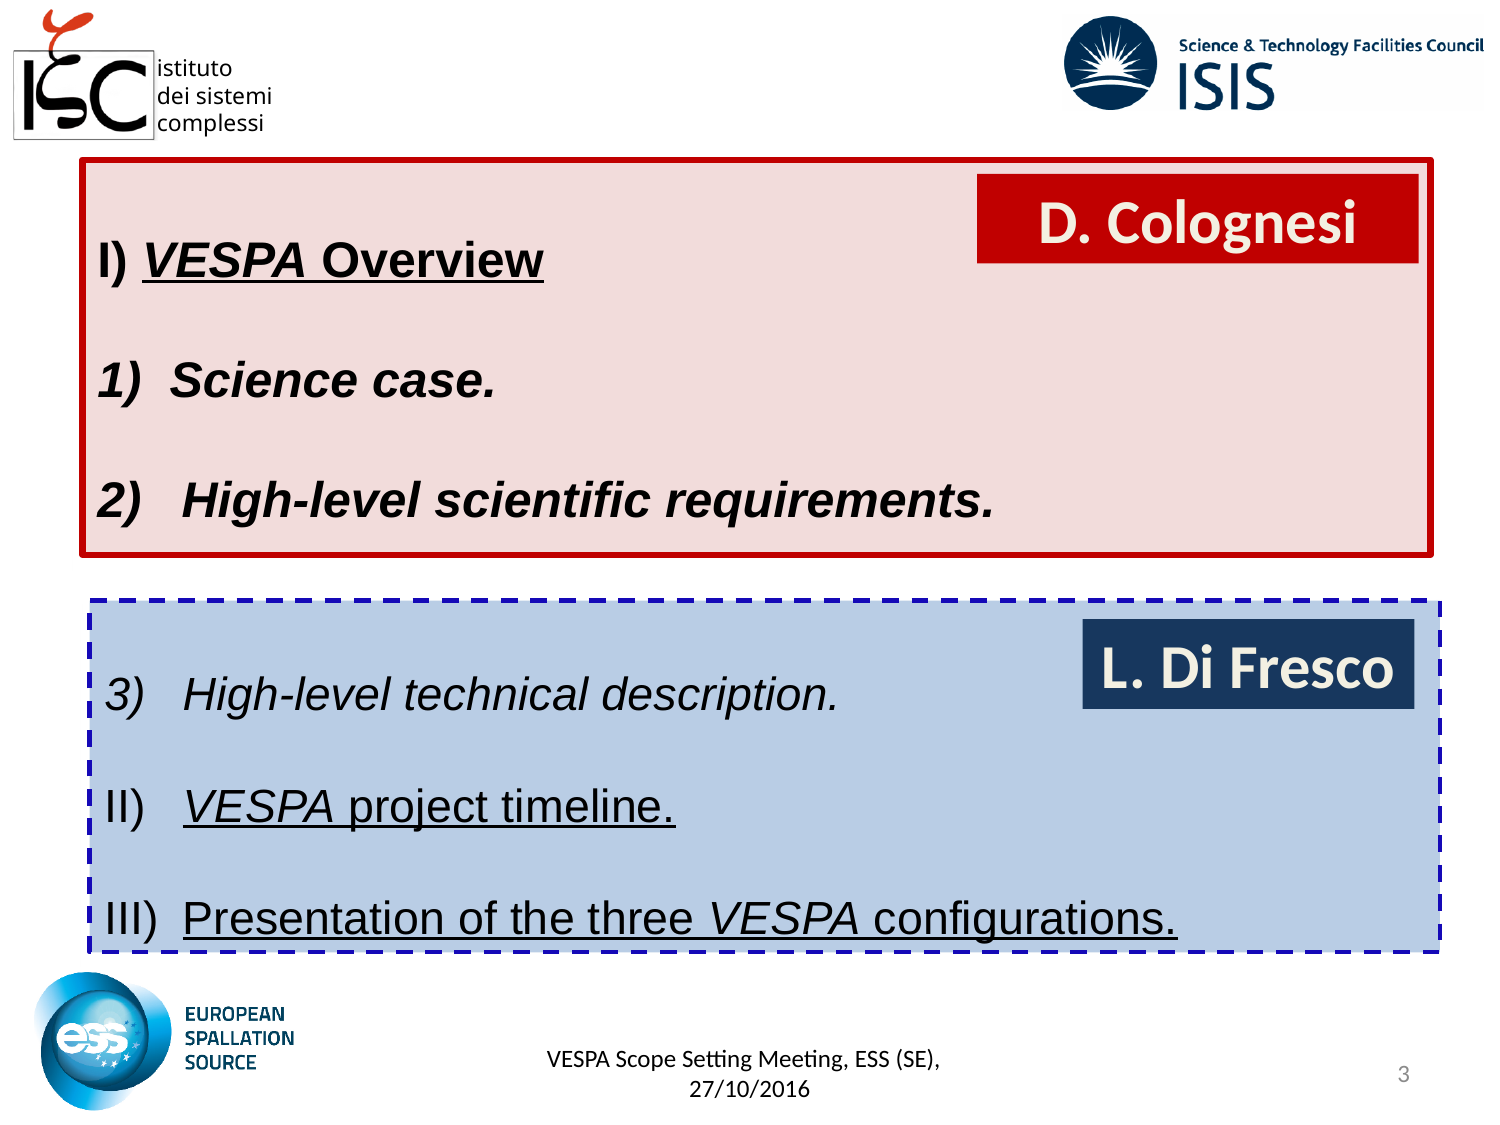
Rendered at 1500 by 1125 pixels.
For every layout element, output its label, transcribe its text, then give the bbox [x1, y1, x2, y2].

footer VESPA Scope Setting Meeting, ESS (SE), 27/10/2016 [512, 1042, 988, 1103]
text_box I) VESPA Overview 1) Science case. 2) High-level scientific requirements. [82, 159, 1431, 555]
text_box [11, 6, 319, 146]
picture [1062, 14, 1484, 111]
text_box 3) High-level technical description. II) VESPA project timeline. III) Presentation of the three VESPA configurations. [89, 600, 1440, 953]
text_box D. Colognesi [977, 173, 1419, 264]
text_box L. Di Fresco [1082, 619, 1415, 709]
slide_number 3 [1074, 1042, 1425, 1103]
picture [10, 949, 297, 1125]
